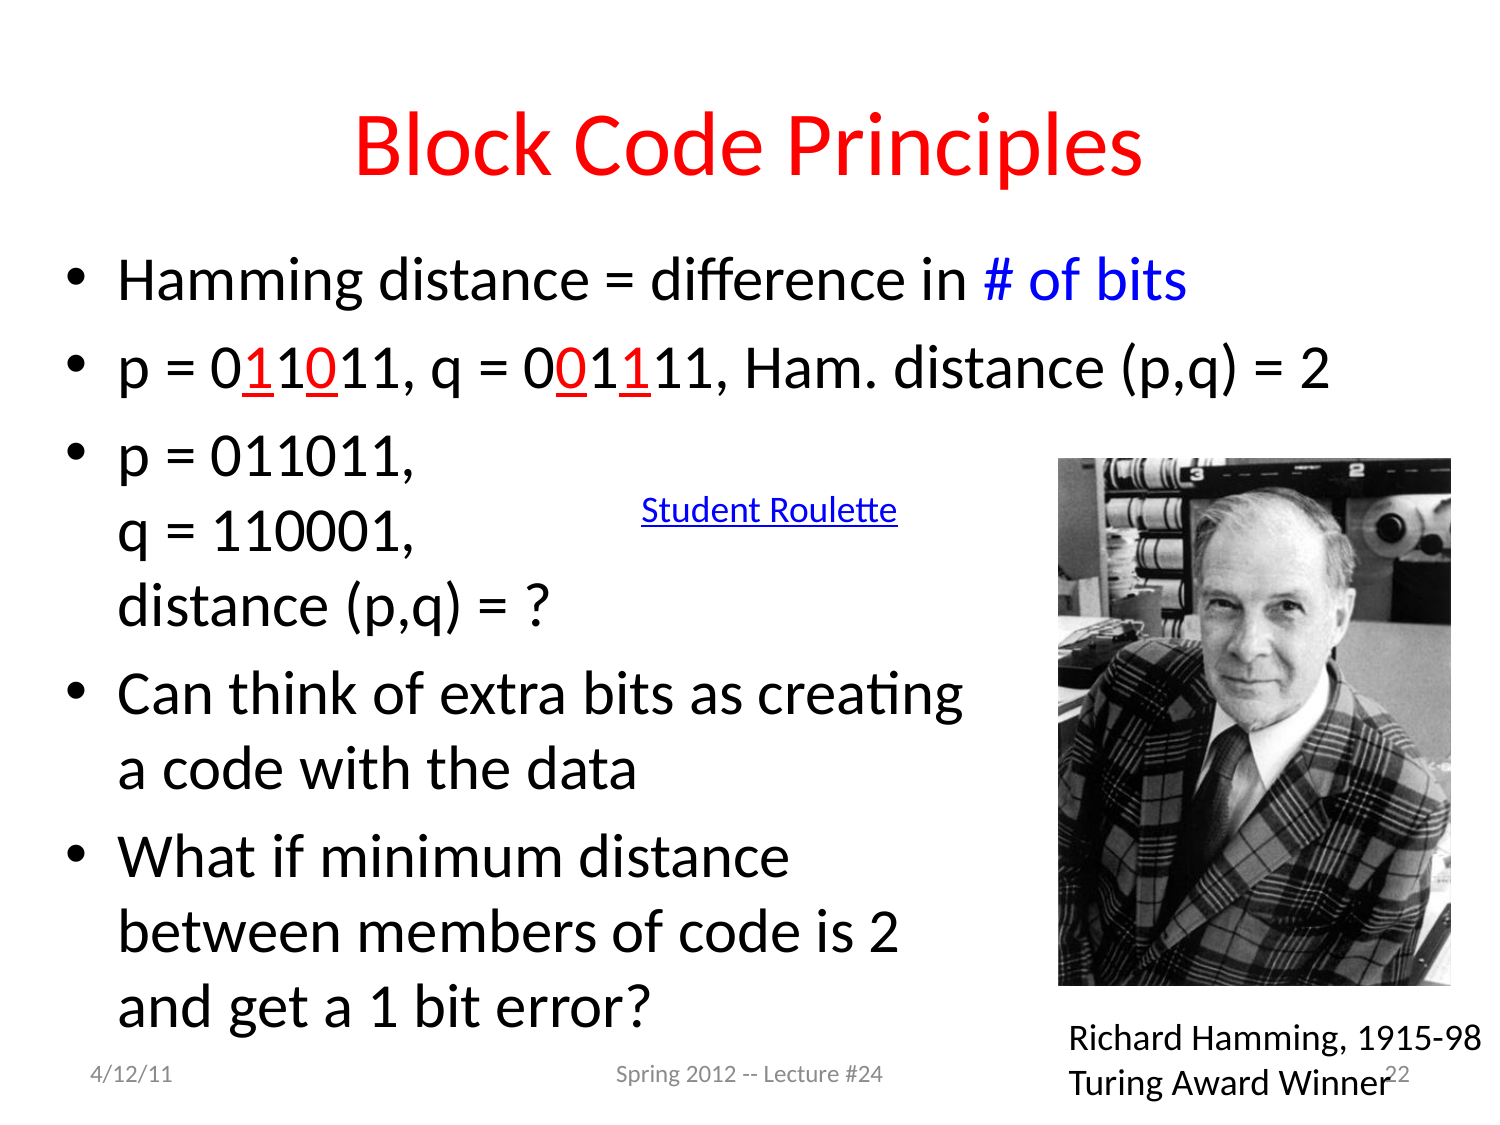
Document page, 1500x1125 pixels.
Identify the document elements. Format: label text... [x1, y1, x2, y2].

text_box Student Roulette [626, 477, 913, 583]
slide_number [75, 1042, 425, 1103]
picture [1058, 458, 1451, 987]
list Hamming distance = difference in # of bits p = 011011, q = 001111, Ham. distance (p,q) = 2 p = 011011, q = 110001, distance (p,q) = ? Can think of extra bits as creating a code with the data What if minimum distance between members of code is 2 and get a 1 bit error? [50, 230, 1463, 1050]
text_box Richard Hamming, 1915-98 Turing Award Winner [1053, 1005, 1498, 1111]
slide_number 22 [1074, 1042, 1425, 1103]
title Block Code Principles [75, 45, 1425, 230]
footer Spring 2012 -- Lecture #24 [512, 1042, 988, 1103]
